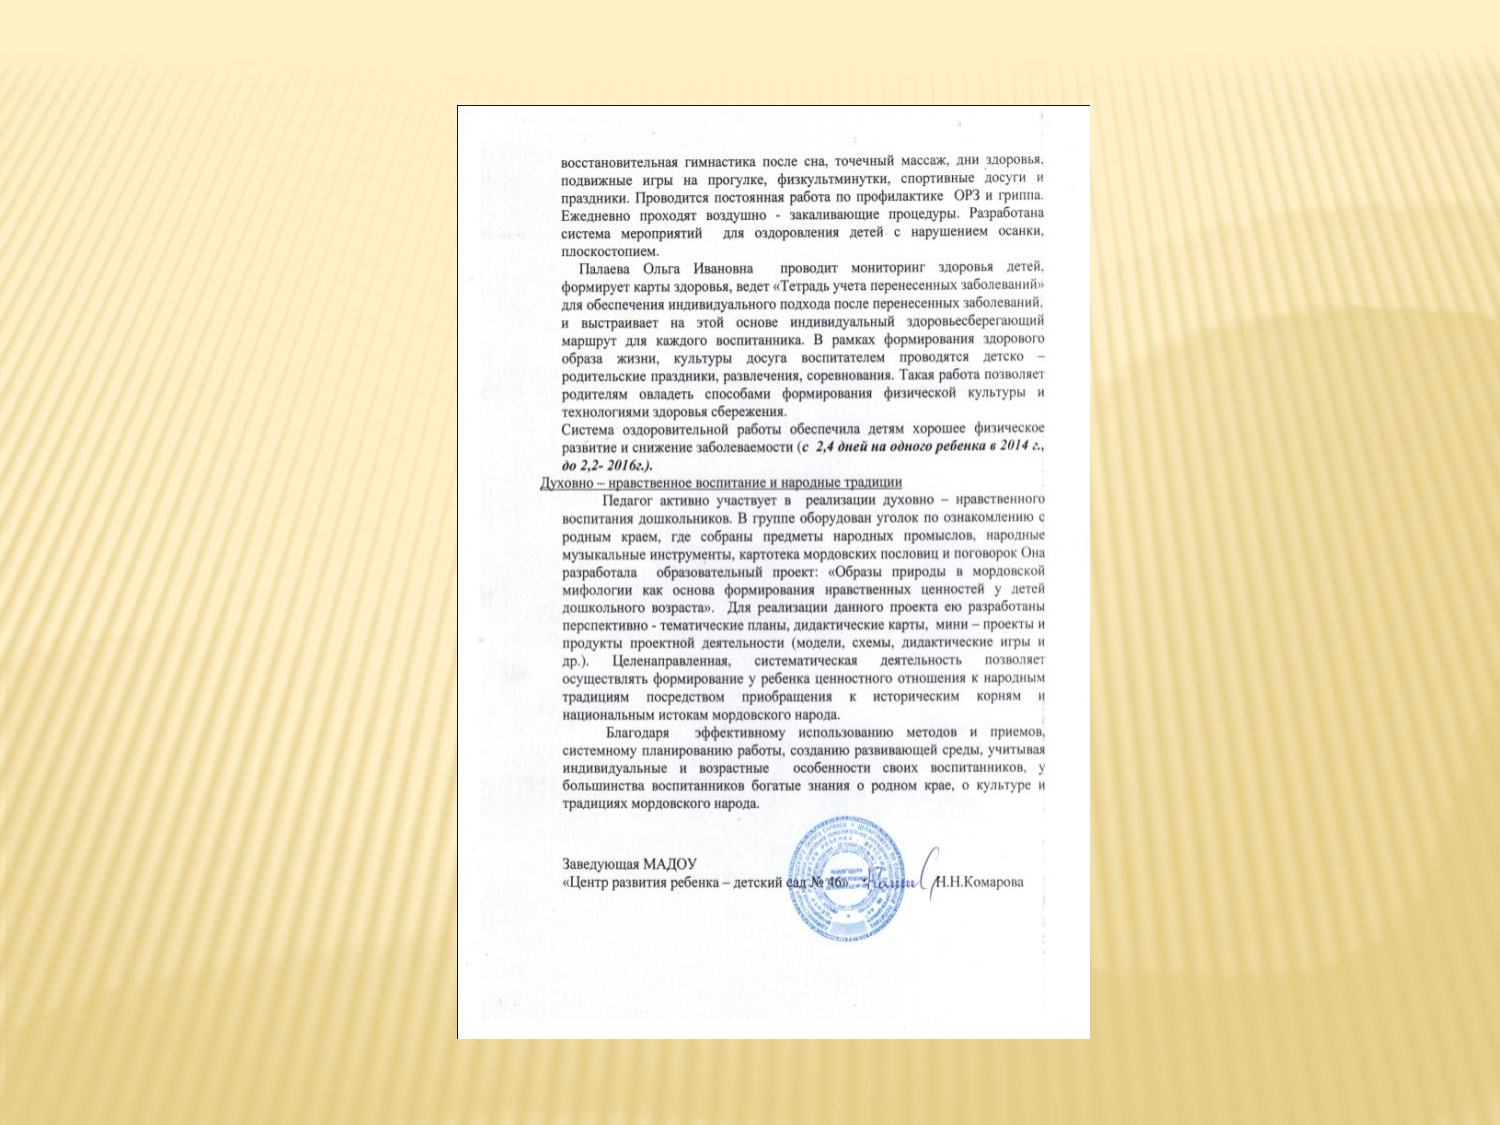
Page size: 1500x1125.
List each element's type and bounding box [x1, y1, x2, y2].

picture [456, 105, 1091, 1040]
